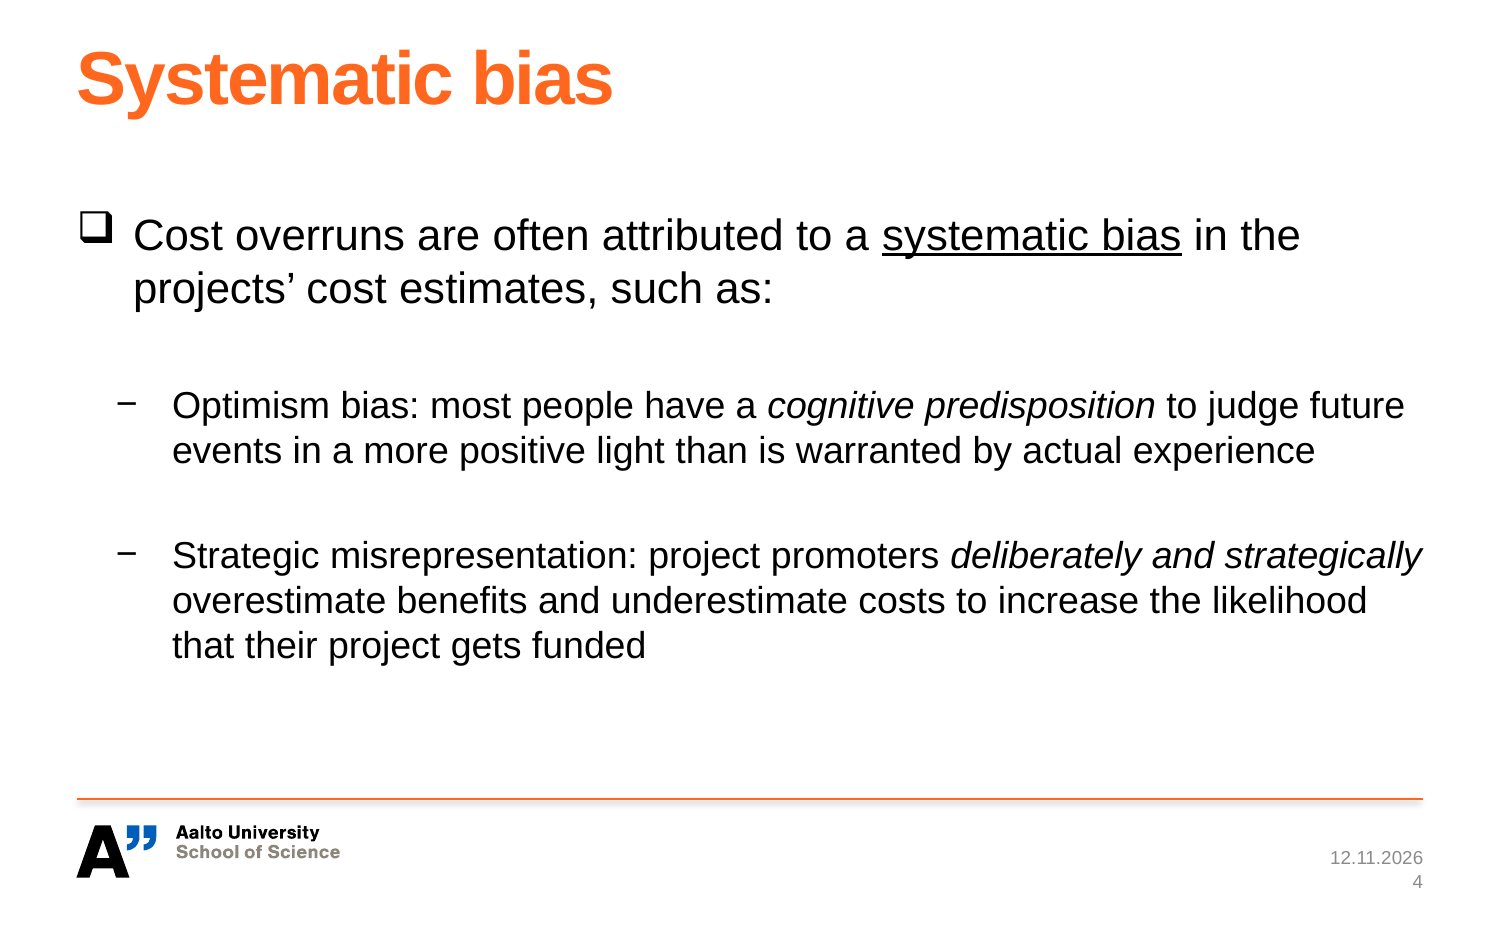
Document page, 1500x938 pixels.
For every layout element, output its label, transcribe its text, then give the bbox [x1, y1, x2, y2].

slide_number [829, 844, 1424, 870]
title Systematic bias [76, 43, 1424, 206]
list Cost overruns are often attributed to a systematic bias in the projects’ cost estimates, such as: Optimism bias: most people have a cognitive predisposition to judge future events in a more positive light than is warranted by actual experience Strategic misrepresentation: project promoters deliberately and strategically overestimate benefits and underestimate costs to increase the likelihood that their project gets funded [76, 206, 1424, 755]
slide_number 4 [829, 870, 1424, 893]
